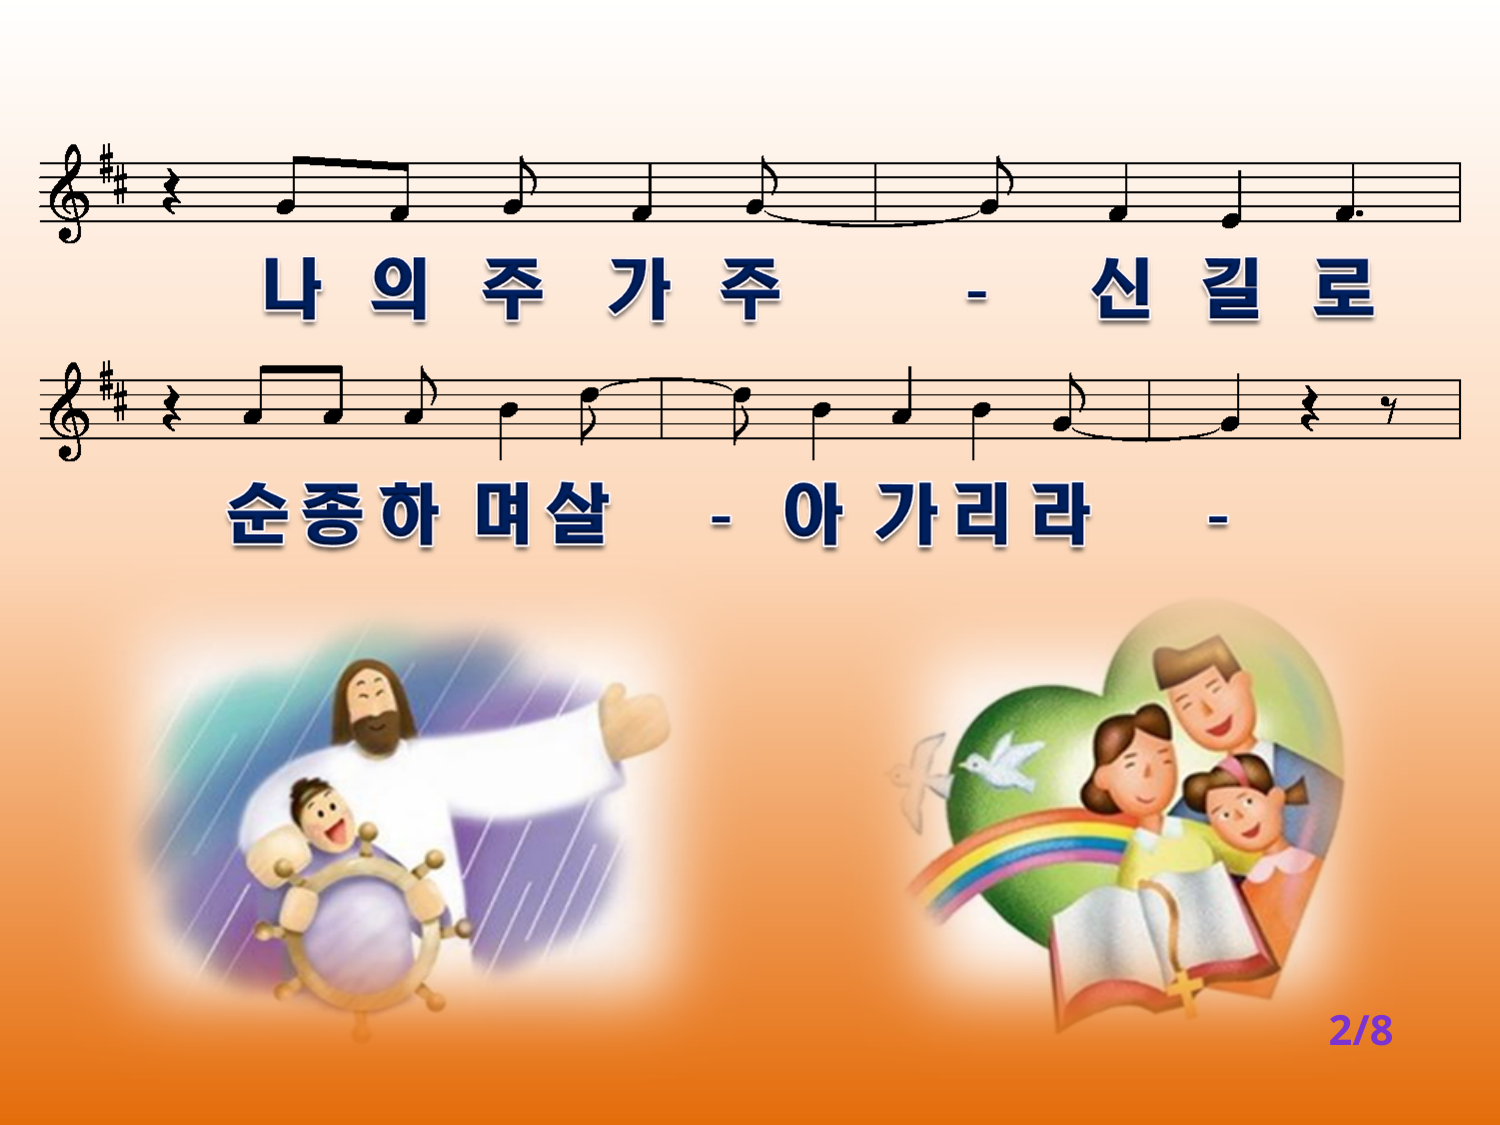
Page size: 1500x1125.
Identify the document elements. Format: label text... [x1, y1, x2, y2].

text_box 2/8 [1313, 996, 1409, 1062]
picture [0, 0, 1500, 1125]
